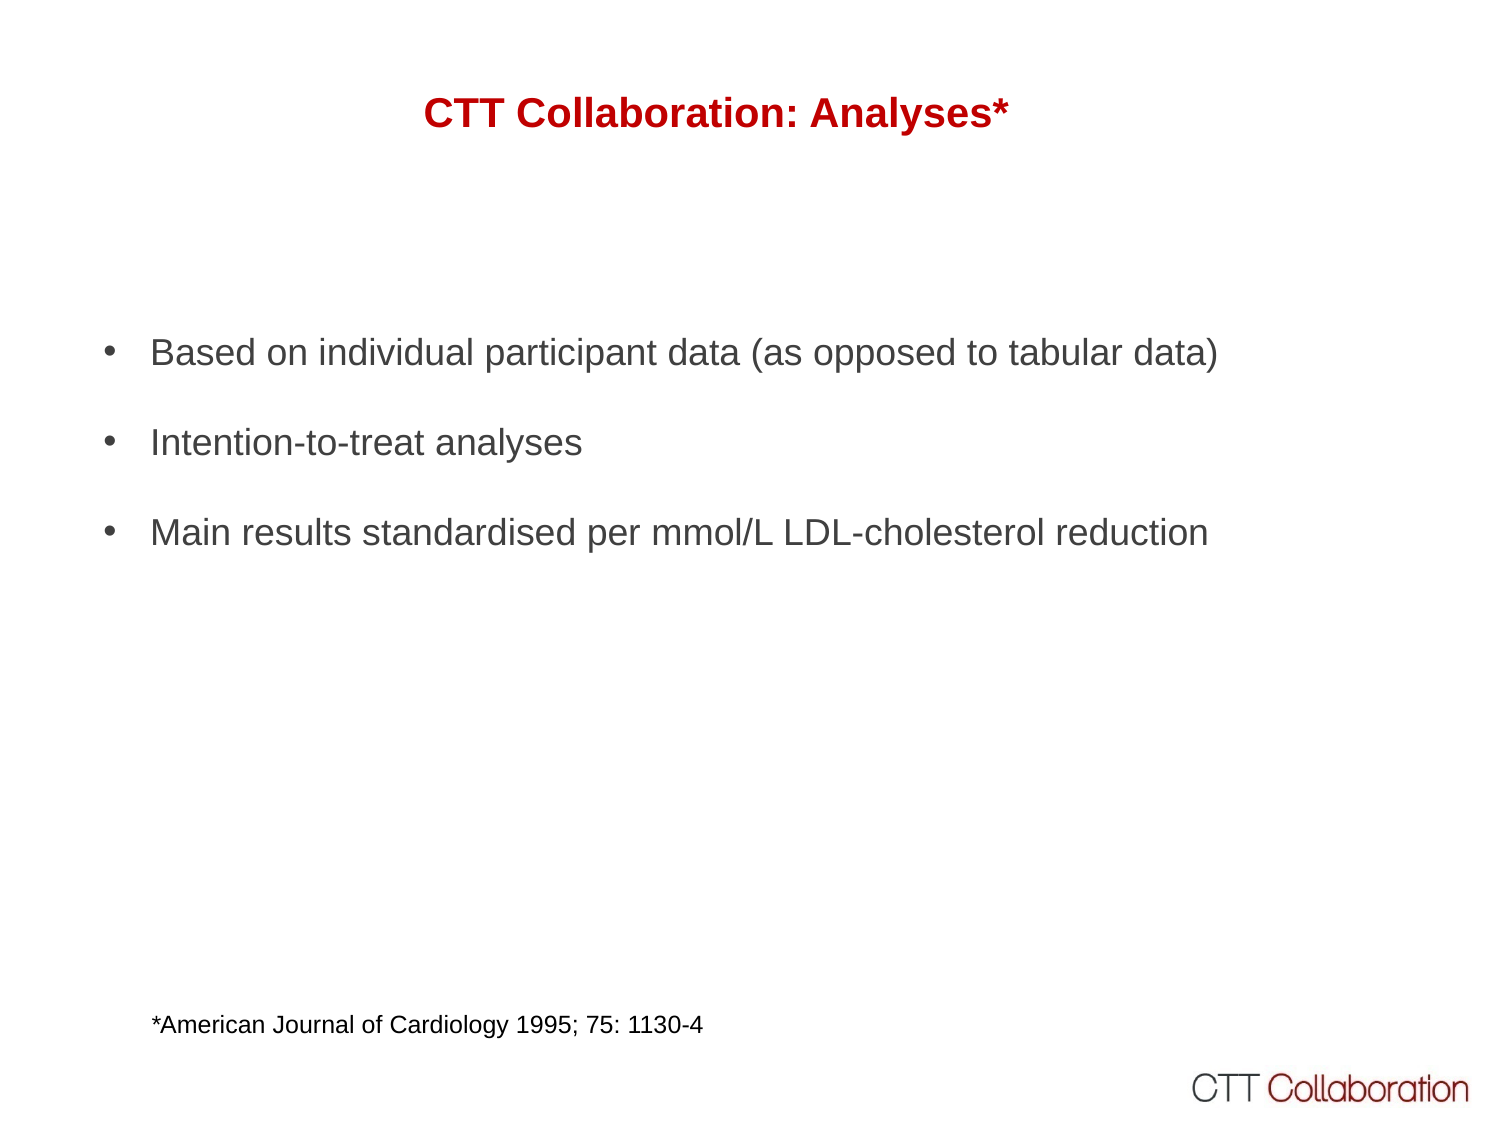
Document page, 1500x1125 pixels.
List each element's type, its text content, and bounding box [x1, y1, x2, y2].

picture [1187, 1065, 1476, 1108]
text_box CTT Collaboration: Analyses* [41, 78, 1392, 173]
text_box Based on individual participant data (as opposed to tabular data) Intention-to-treat analyses Main results standardised per mmol/L LDL-cholesterol reduction [88, 230, 1425, 606]
text_box *American Journal of Cardiology 1995; 75: 1130-4 [135, 1001, 928, 1047]
